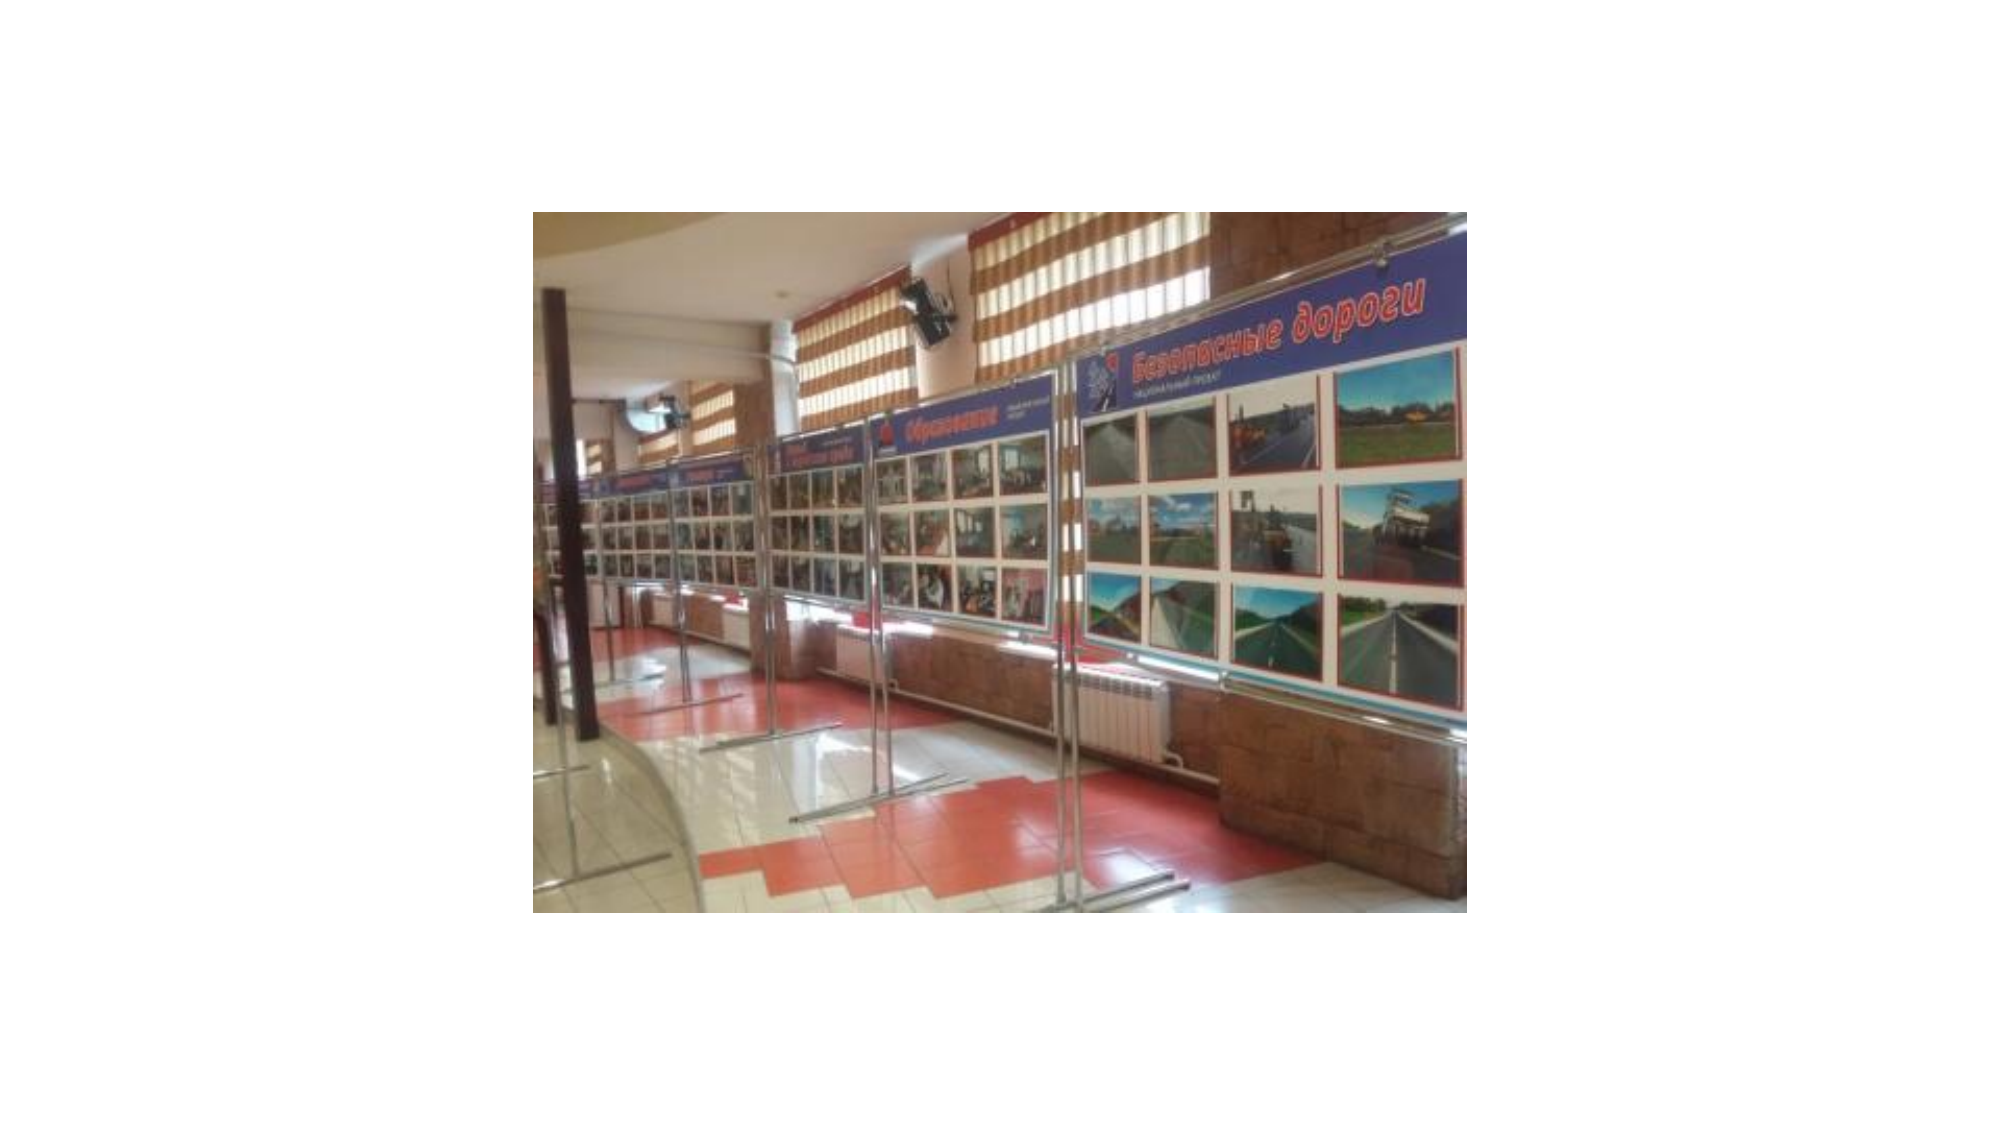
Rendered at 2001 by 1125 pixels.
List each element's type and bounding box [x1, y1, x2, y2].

picture [533, 212, 1467, 913]
